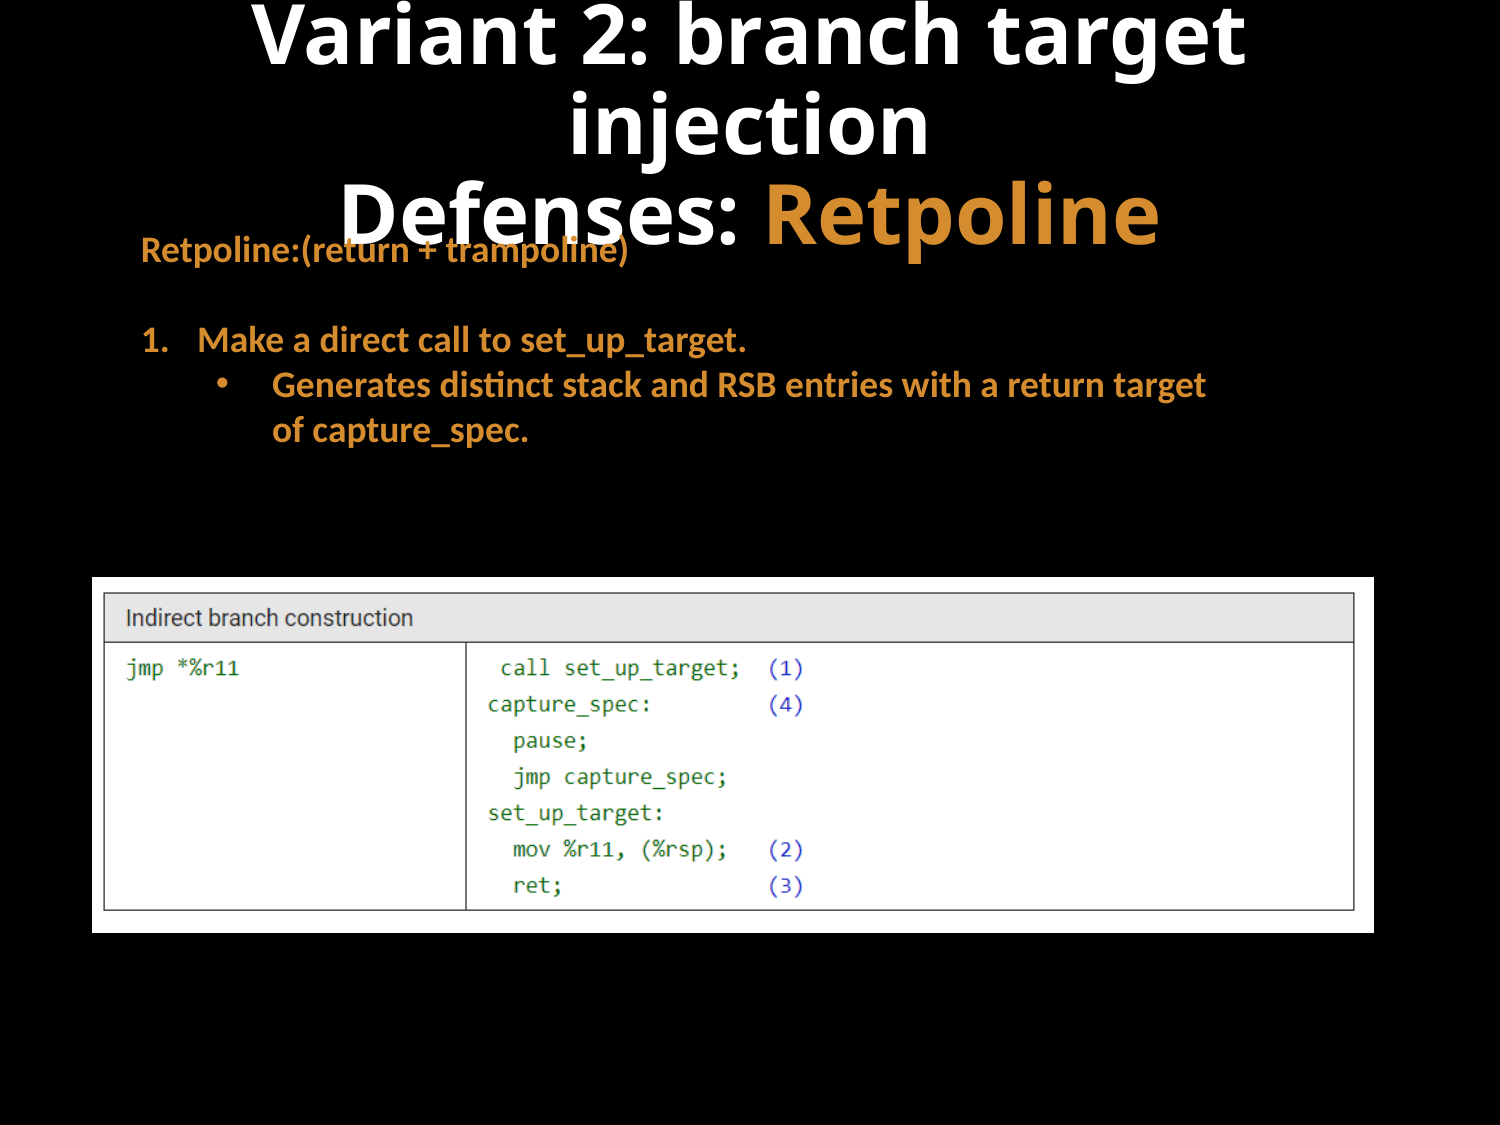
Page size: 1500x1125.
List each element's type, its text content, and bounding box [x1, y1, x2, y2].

title Variant 2: branch target injection Defenses: Retpoline [75, 24, 1425, 150]
text_box Retpoline:(return + trampoline) Make a direct call to set_up_target. Generates distinct stack and RSB entries with a return target of capture_spec. [126, 217, 1240, 577]
picture [92, 577, 1374, 934]
